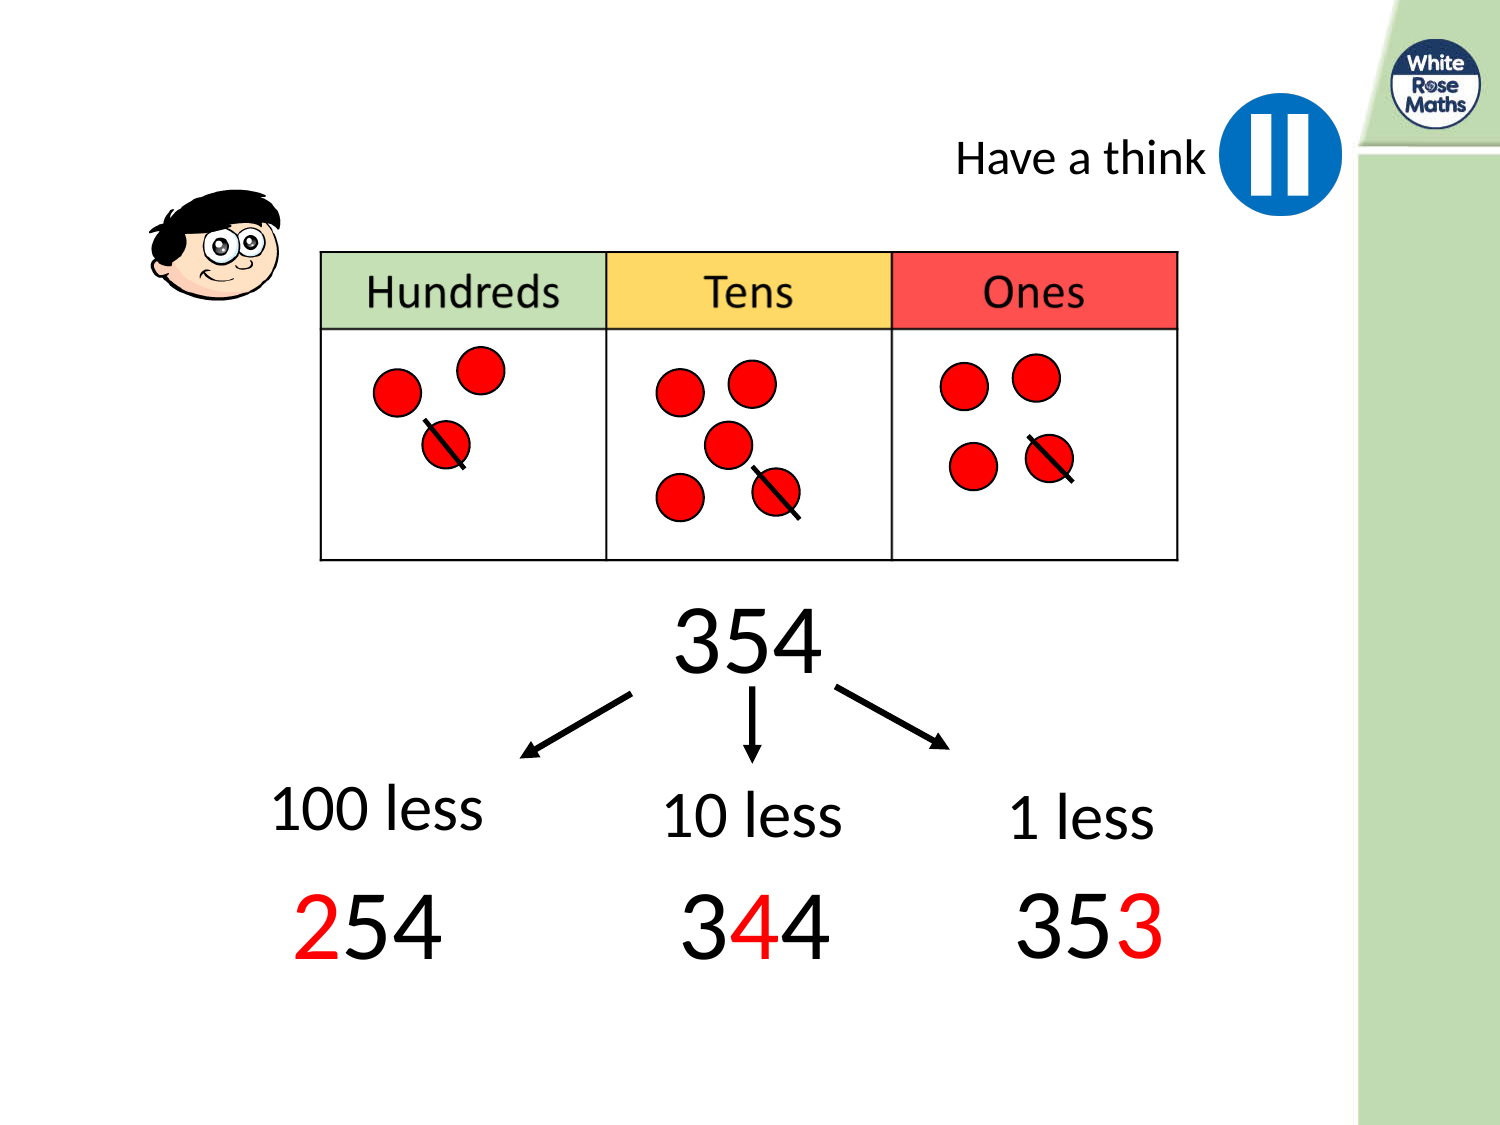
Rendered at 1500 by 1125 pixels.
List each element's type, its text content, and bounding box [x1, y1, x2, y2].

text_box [1028, 435, 1074, 483]
text_box 344 [664, 852, 885, 987]
text_box 100 less [177, 756, 576, 851]
text_box 1 less [905, 765, 1258, 860]
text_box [424, 419, 465, 469]
picture [0, 0, 1500, 1125]
text_box 353 [998, 850, 1220, 986]
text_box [752, 466, 800, 520]
text_box 10 less [581, 763, 924, 859]
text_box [835, 686, 950, 750]
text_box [519, 693, 632, 759]
text_box 254 [276, 852, 498, 987]
text_box Have a think [940, 116, 1219, 192]
text_box 354 [656, 566, 878, 702]
